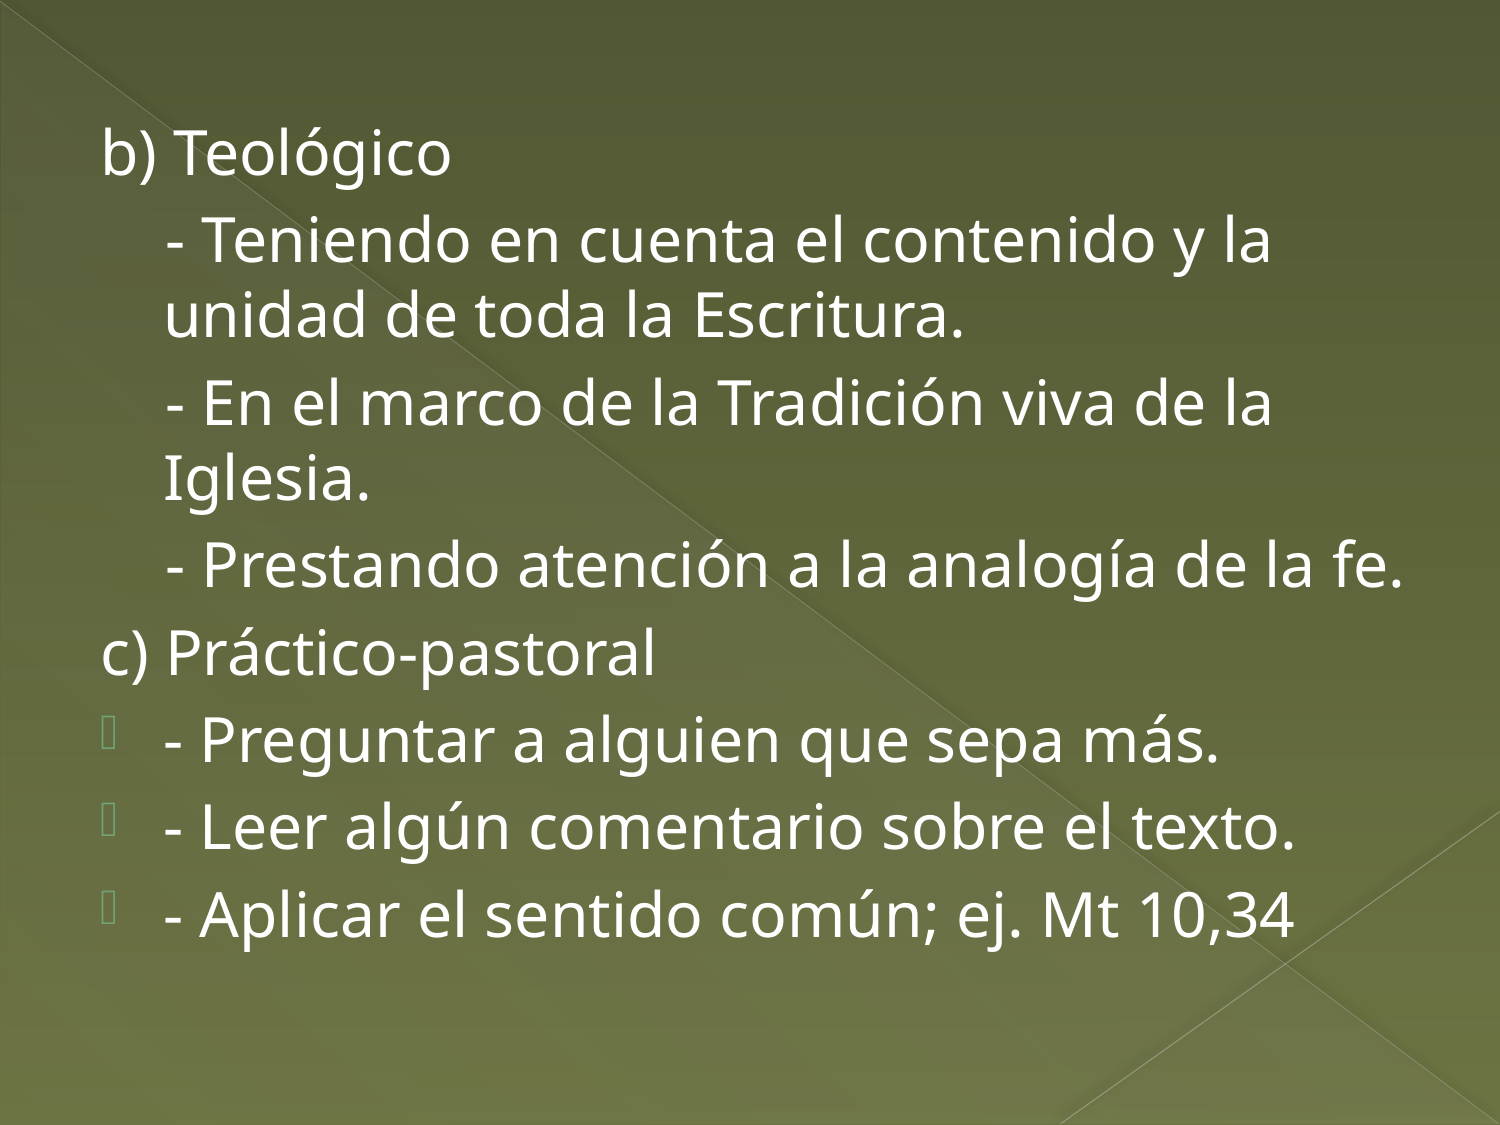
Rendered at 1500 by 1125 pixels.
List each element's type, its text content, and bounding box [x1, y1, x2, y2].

list b) Teológico - Teniendo en cuenta el contenido y la unidad de toda la Escritura. - En el marco de la Tradición viva de la Iglesia. - Prestando atención a la analogía de la fe. c) Práctico-pastoral - Preguntar a alguien que sepa más. - Leer algún comentario sobre el texto. - Aplicar el sentido común; ej. Mt 10,34 [75, 105, 1425, 1059]
